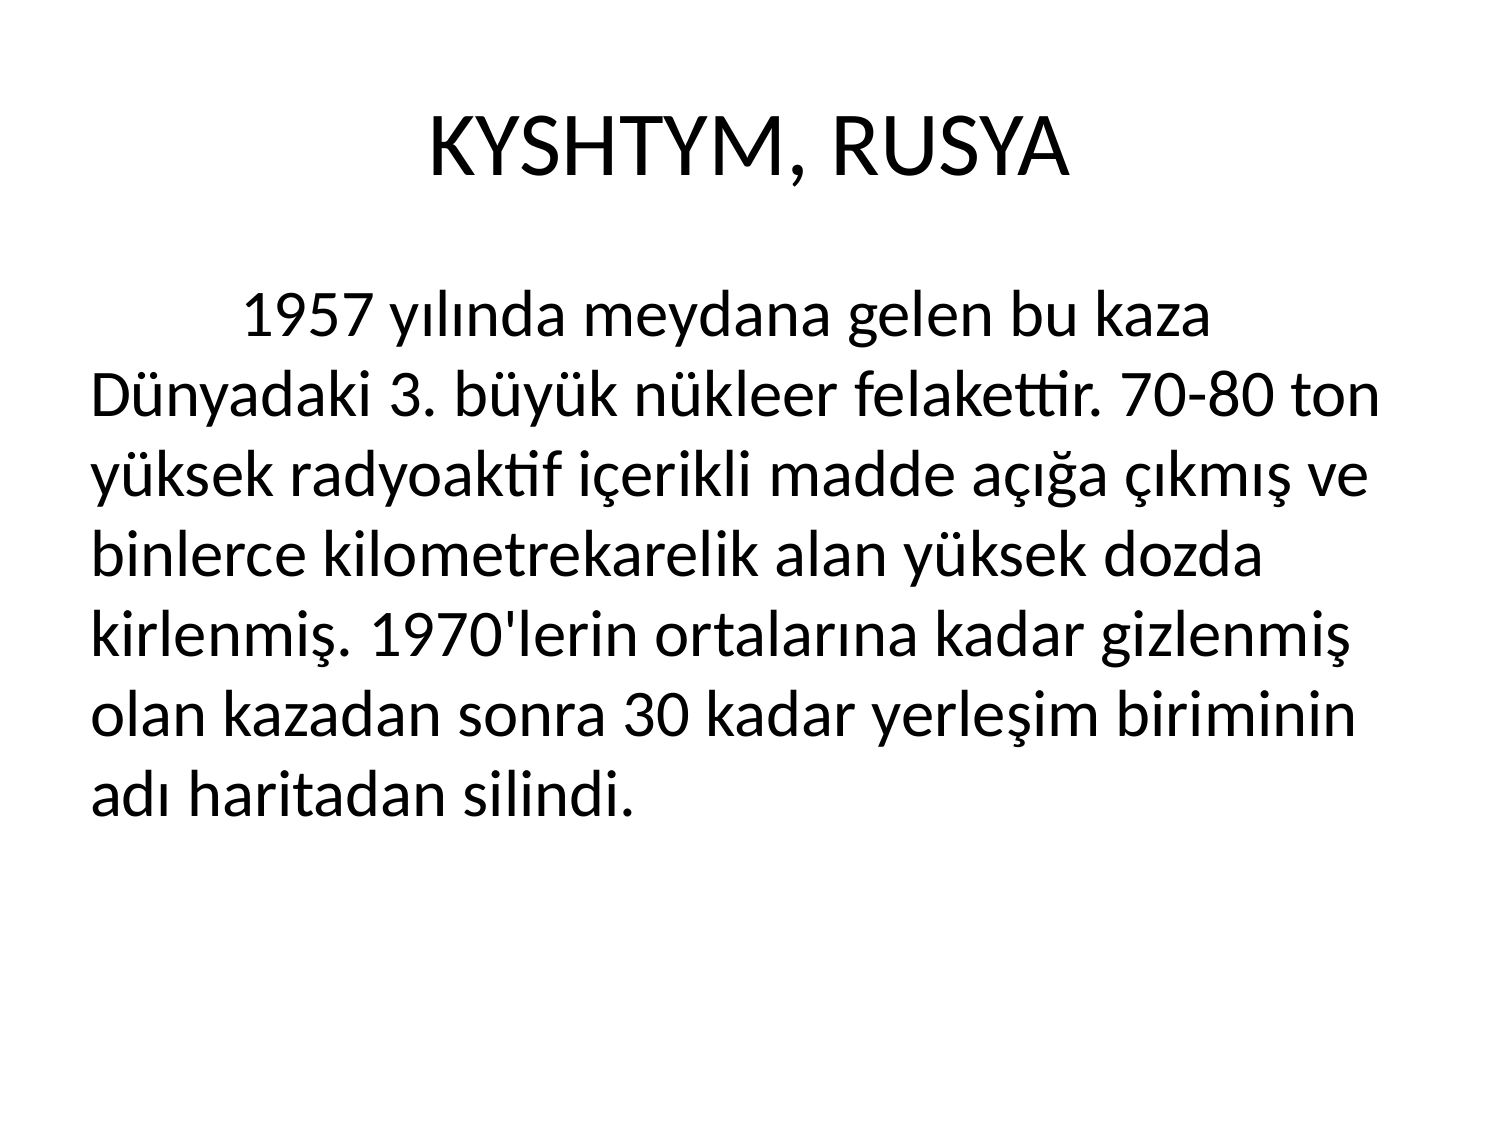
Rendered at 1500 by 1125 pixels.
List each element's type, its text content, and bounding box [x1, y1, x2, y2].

title KYSHTYM, RUSYA [75, 45, 1425, 233]
list 1957 yılında meydana gelen bu kaza Dünyadaki 3. büyük nükleer felakettir. 70-80 ton yüksek radyoaktif içerikli madde açığa çıkmış ve binlerce kilometrekarelik alan yüksek dozda kirlenmiş. 1970'lerin ortalarına kadar gizlenmiş olan kazadan sonra 30 kadar yerleşim biriminin adı haritadan silindi. [75, 262, 1425, 1005]
